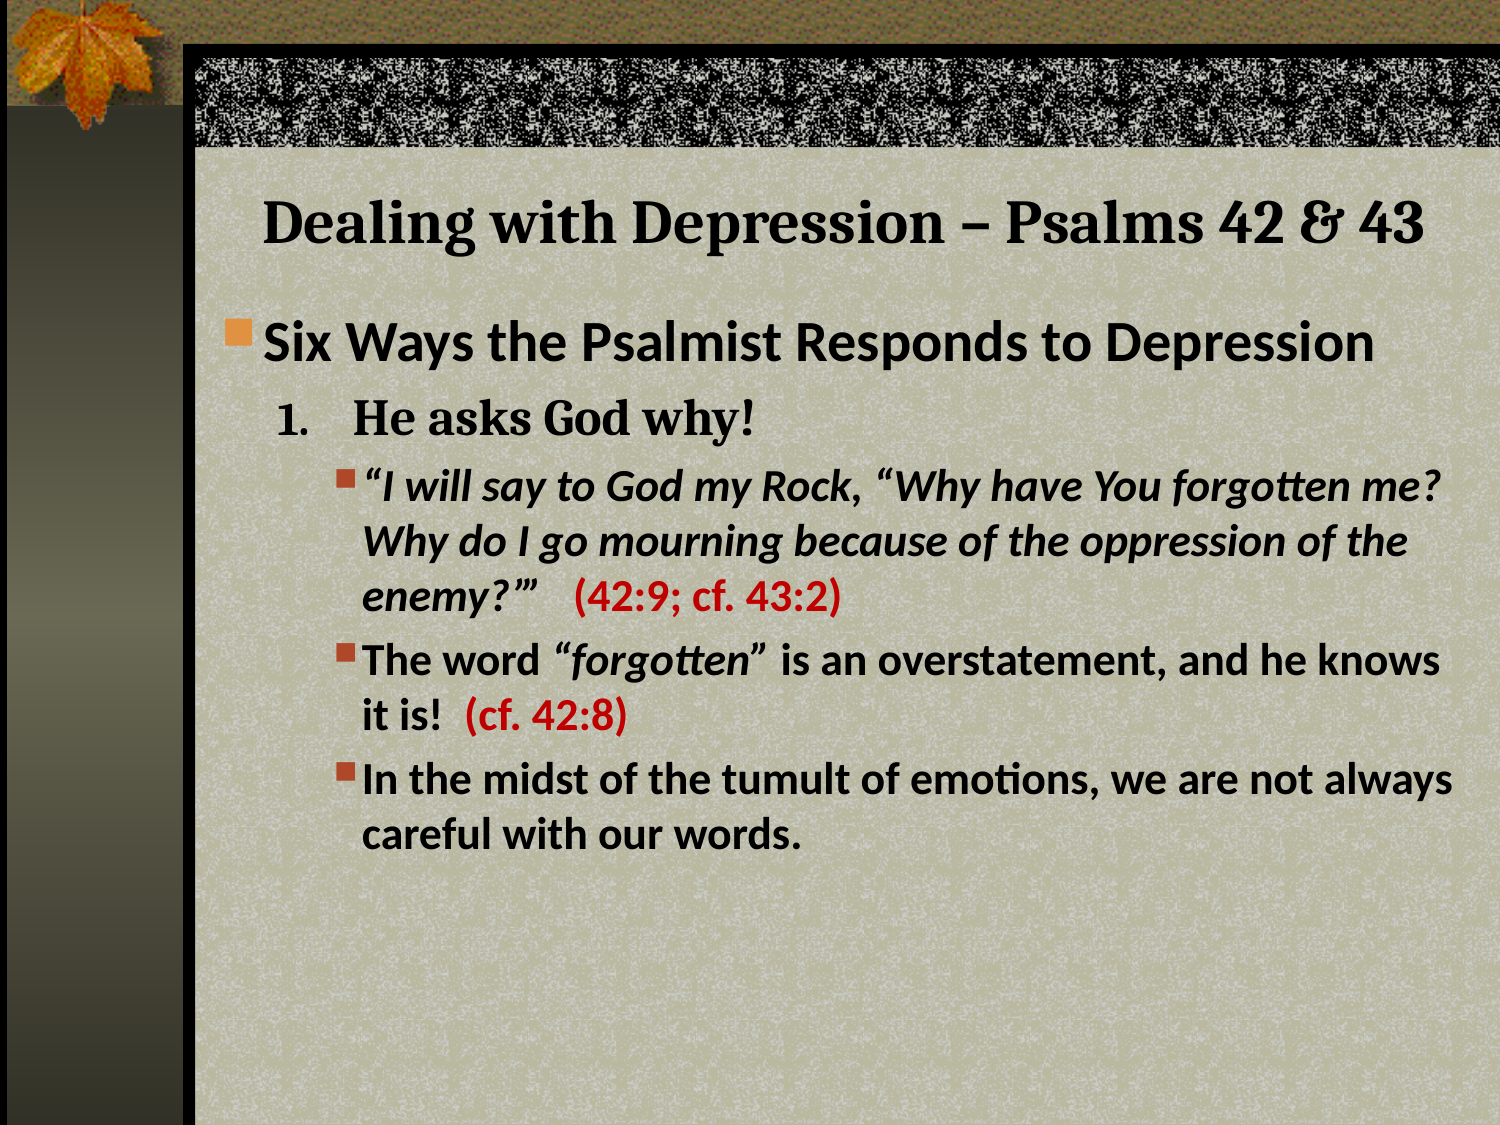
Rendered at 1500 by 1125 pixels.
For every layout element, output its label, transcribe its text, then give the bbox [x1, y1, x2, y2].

picture [196, 58, 1500, 1124]
list Six Ways the Psalmist Responds to Depression He asks God why! “I will say to God my Rock, “Why have You forgotten me? Why do I go mourning because of the oppression of the enemy?’” (42:9; cf. 43:2) The word “forgotten” is an overstatement, and he knows it is! (cf. 42:8) In the midst of the tumult of emotions, we are not always careful with our words. [206, 295, 1482, 1096]
picture [7, 0, 1500, 130]
title Dealing with Depression – Psalms 42 & 43 [206, 125, 1482, 295]
